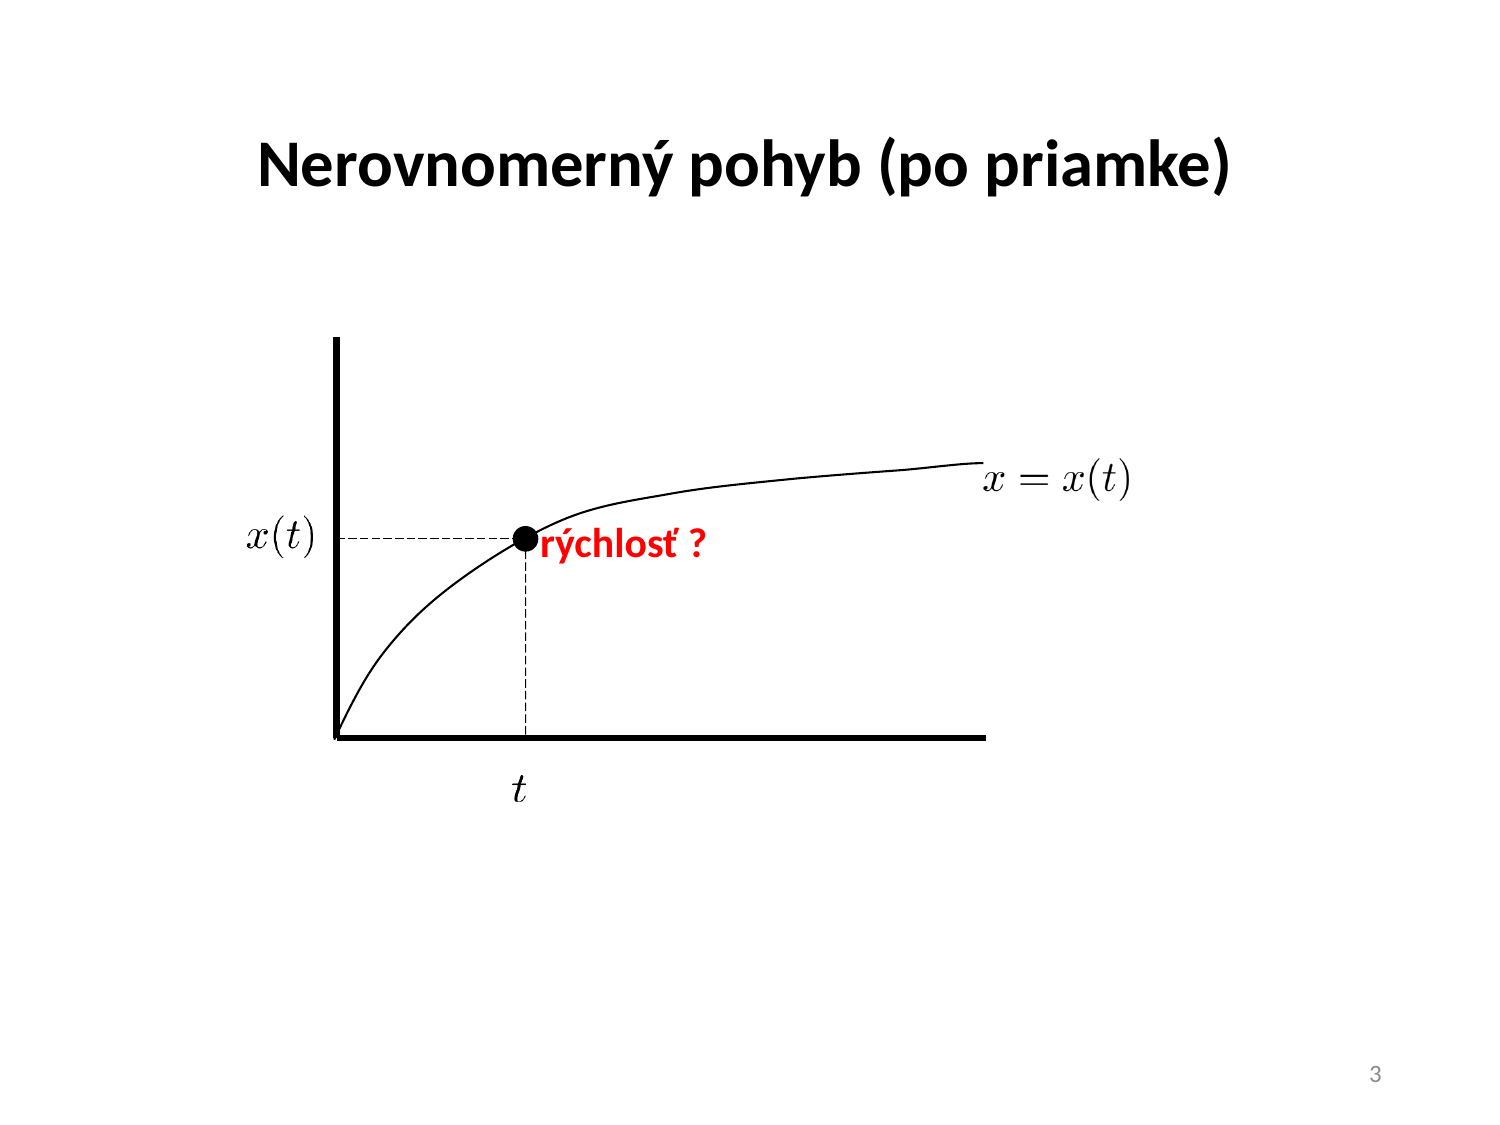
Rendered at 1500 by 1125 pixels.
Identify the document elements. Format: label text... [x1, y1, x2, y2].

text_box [334, 336, 987, 740]
picture [983, 458, 1129, 501]
picture [246, 515, 313, 558]
slide_number 3 [1059, 1042, 1397, 1103]
picture [512, 775, 526, 802]
text_box Nerovnomerný pohyb (po priamke) [183, 111, 1307, 207]
